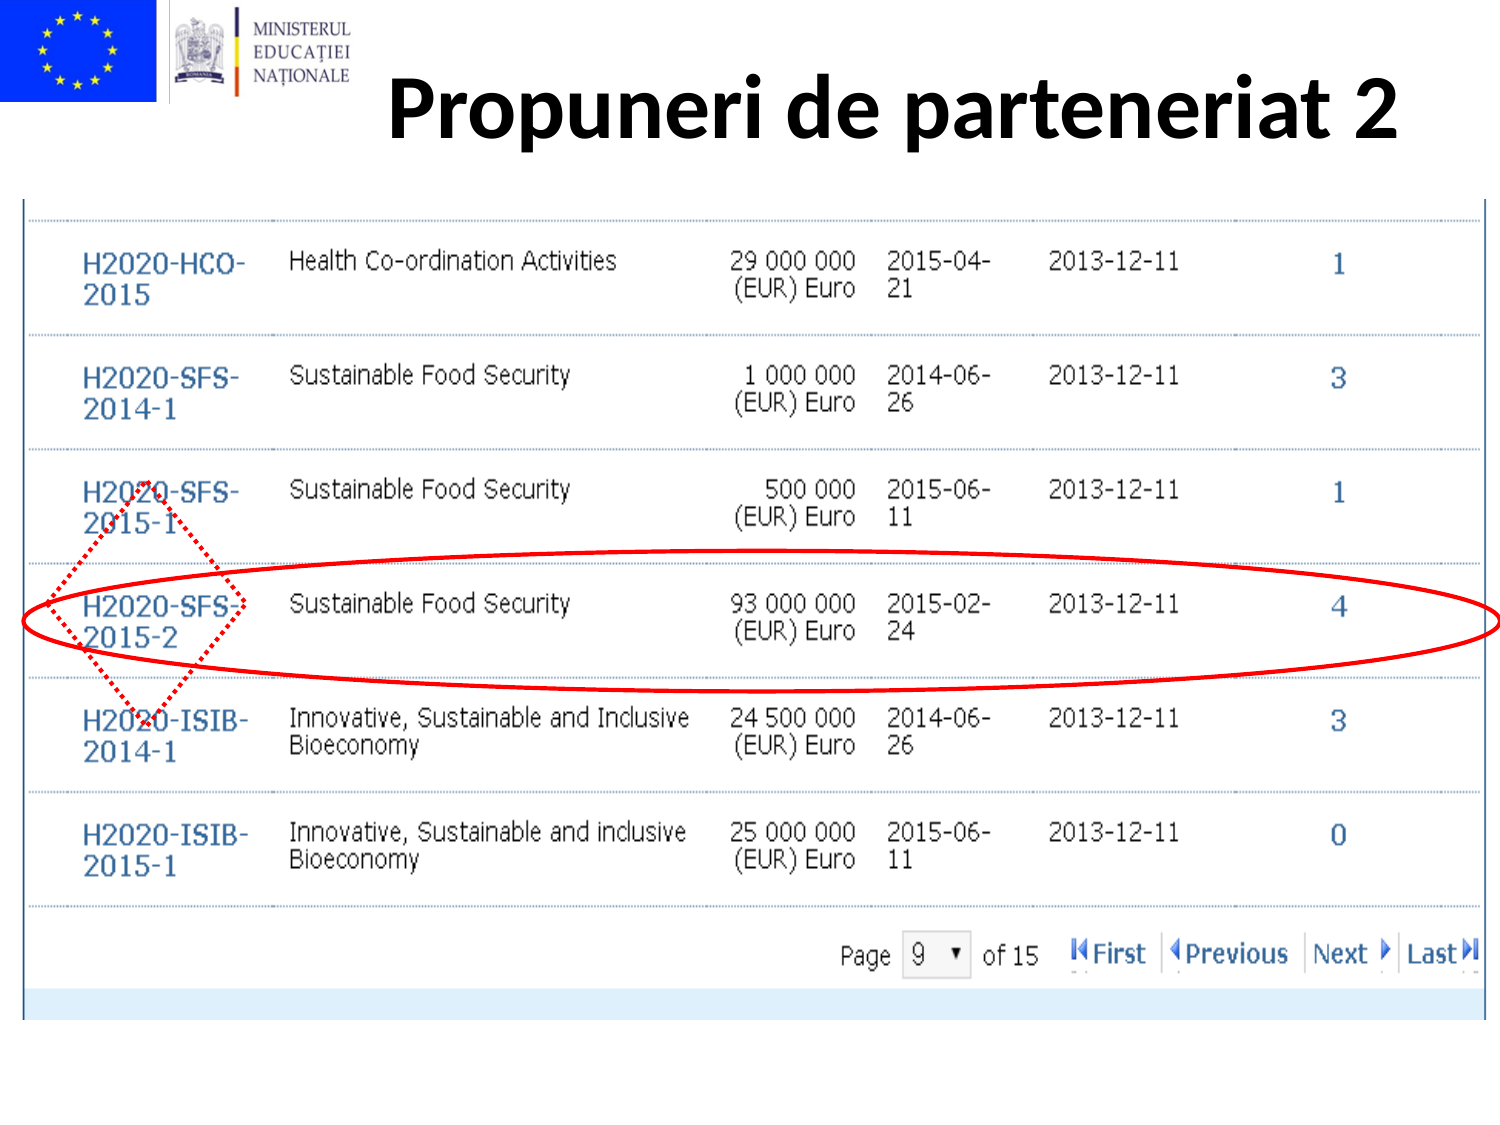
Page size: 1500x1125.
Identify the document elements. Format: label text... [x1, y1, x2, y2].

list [0, 198, 1500, 1020]
picture [0, 0, 356, 105]
title Propuneri de parteneriat 2 [371, 42, 1437, 162]
